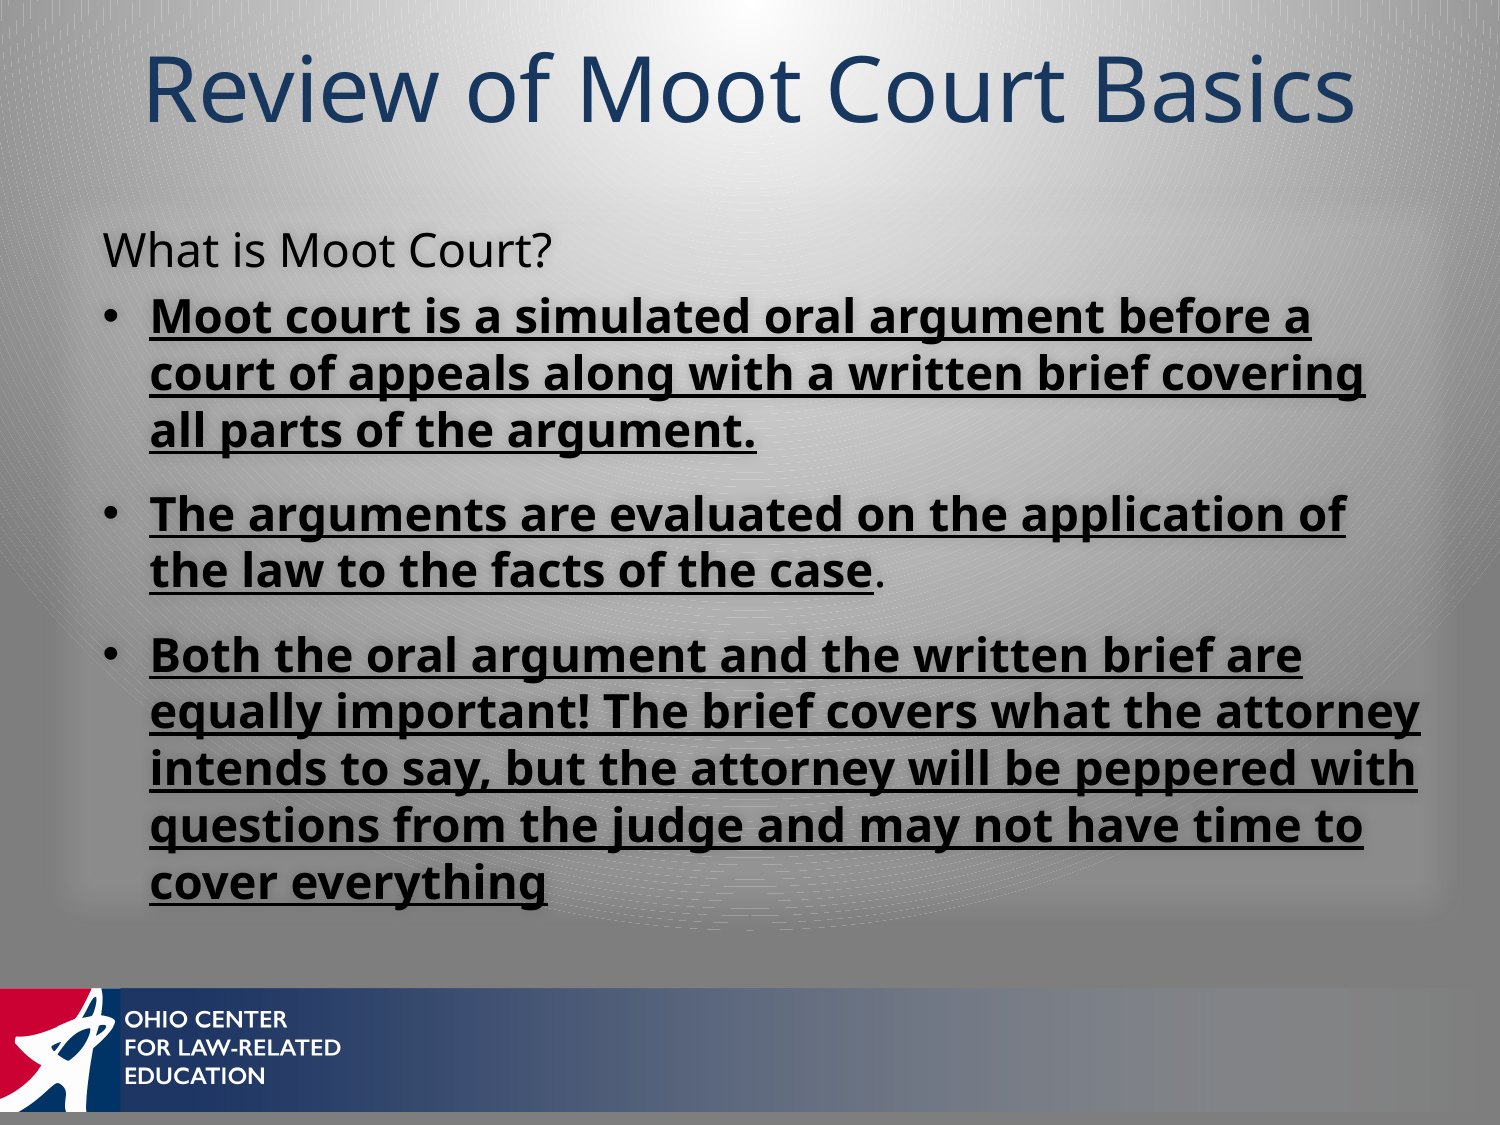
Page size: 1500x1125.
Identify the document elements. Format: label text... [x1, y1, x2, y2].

title Review of Moot Court Basics [75, 0, 1425, 179]
picture [0, 983, 1495, 1112]
list What is Moot Court? Moot court is a simulated oral argument before a court of appeals along with a written brief covering all parts of the argument. The arguments are evaluated on the application of the law to the facts of the case. Both the oral argument and the written brief are equally important! The brief covers what the attorney intends to say, but the attorney will be peppered with questions from the judge and may not have time to cover everything [87, 212, 1438, 925]
